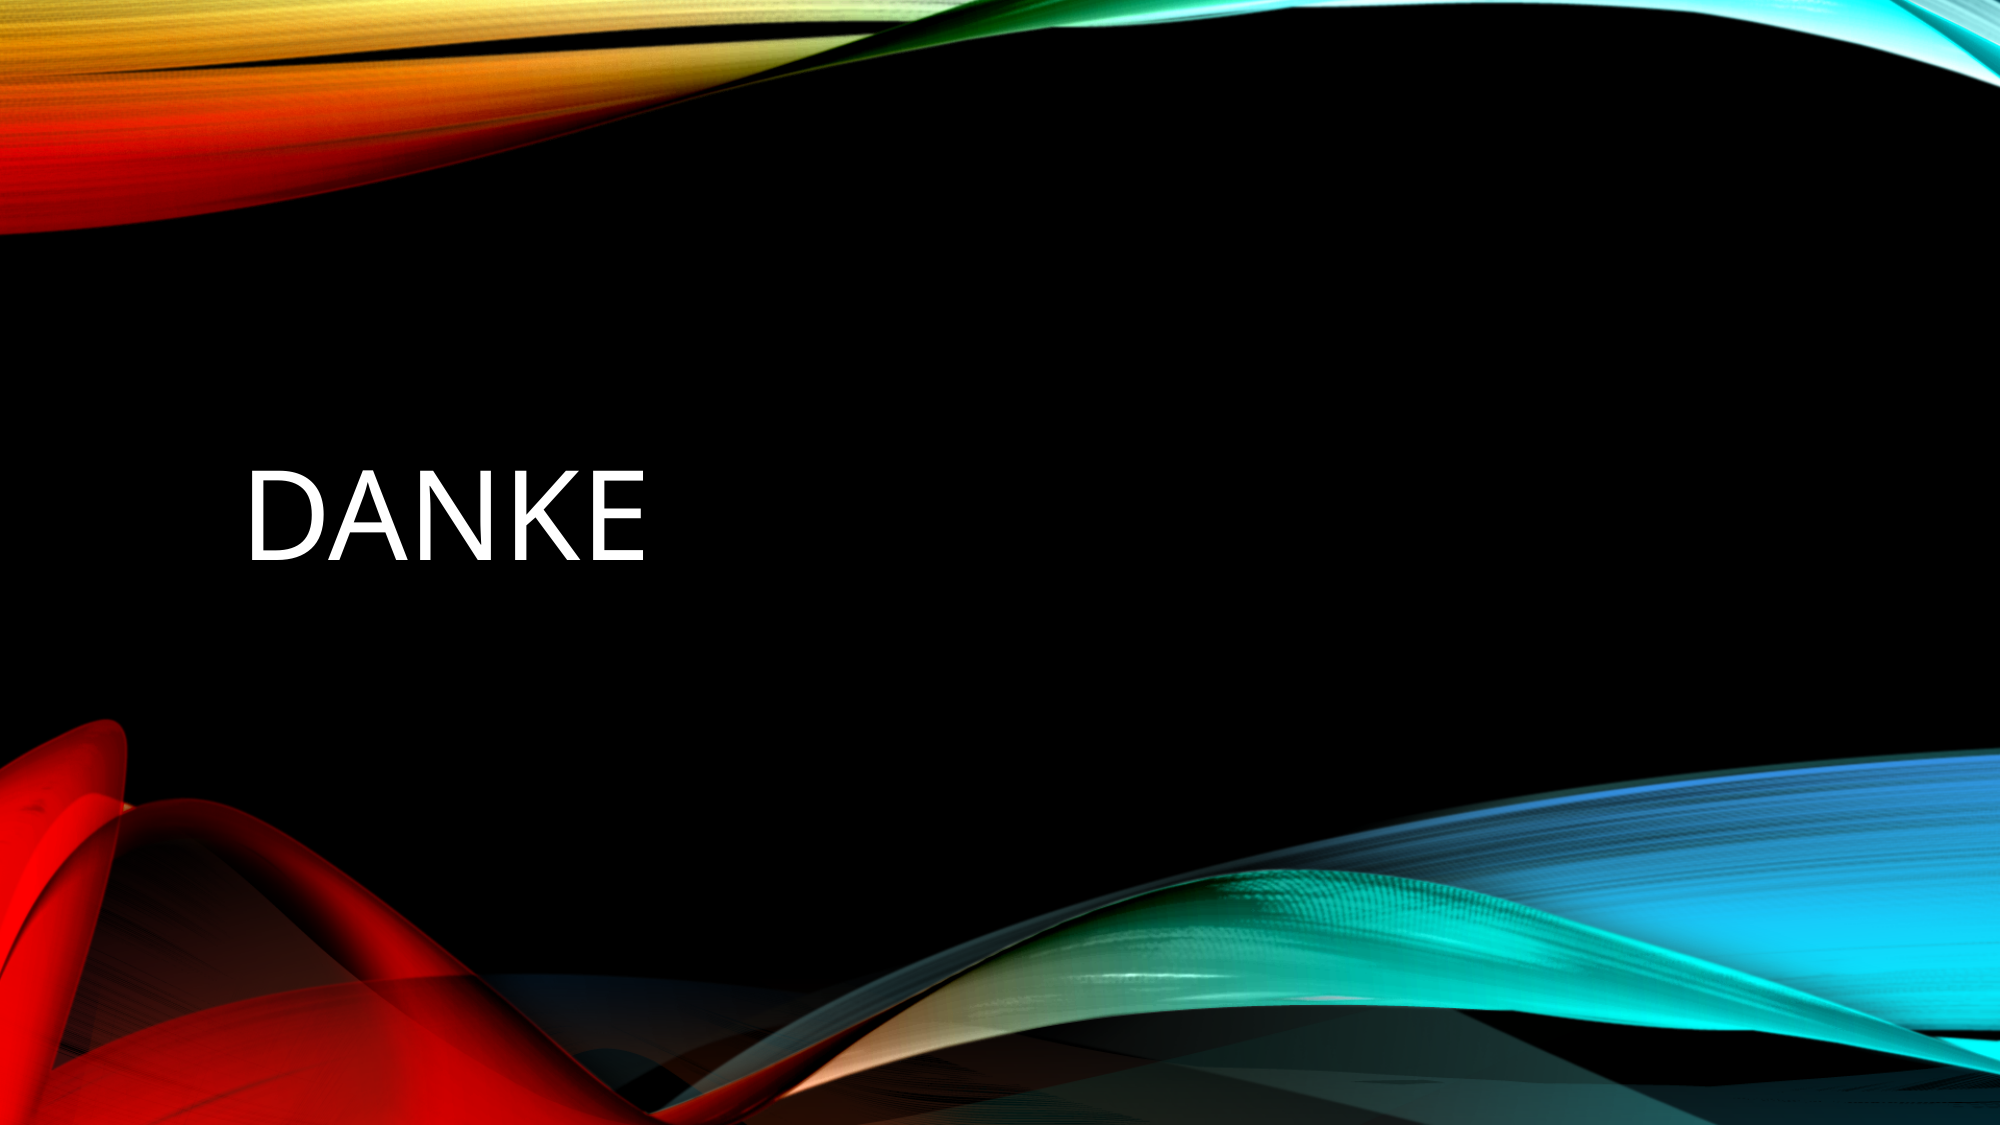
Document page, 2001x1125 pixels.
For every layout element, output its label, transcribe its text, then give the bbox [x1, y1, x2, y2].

title Danke [225, 295, 1775, 596]
picture [0, 717, 2000, 1125]
picture [0, 0, 2000, 237]
